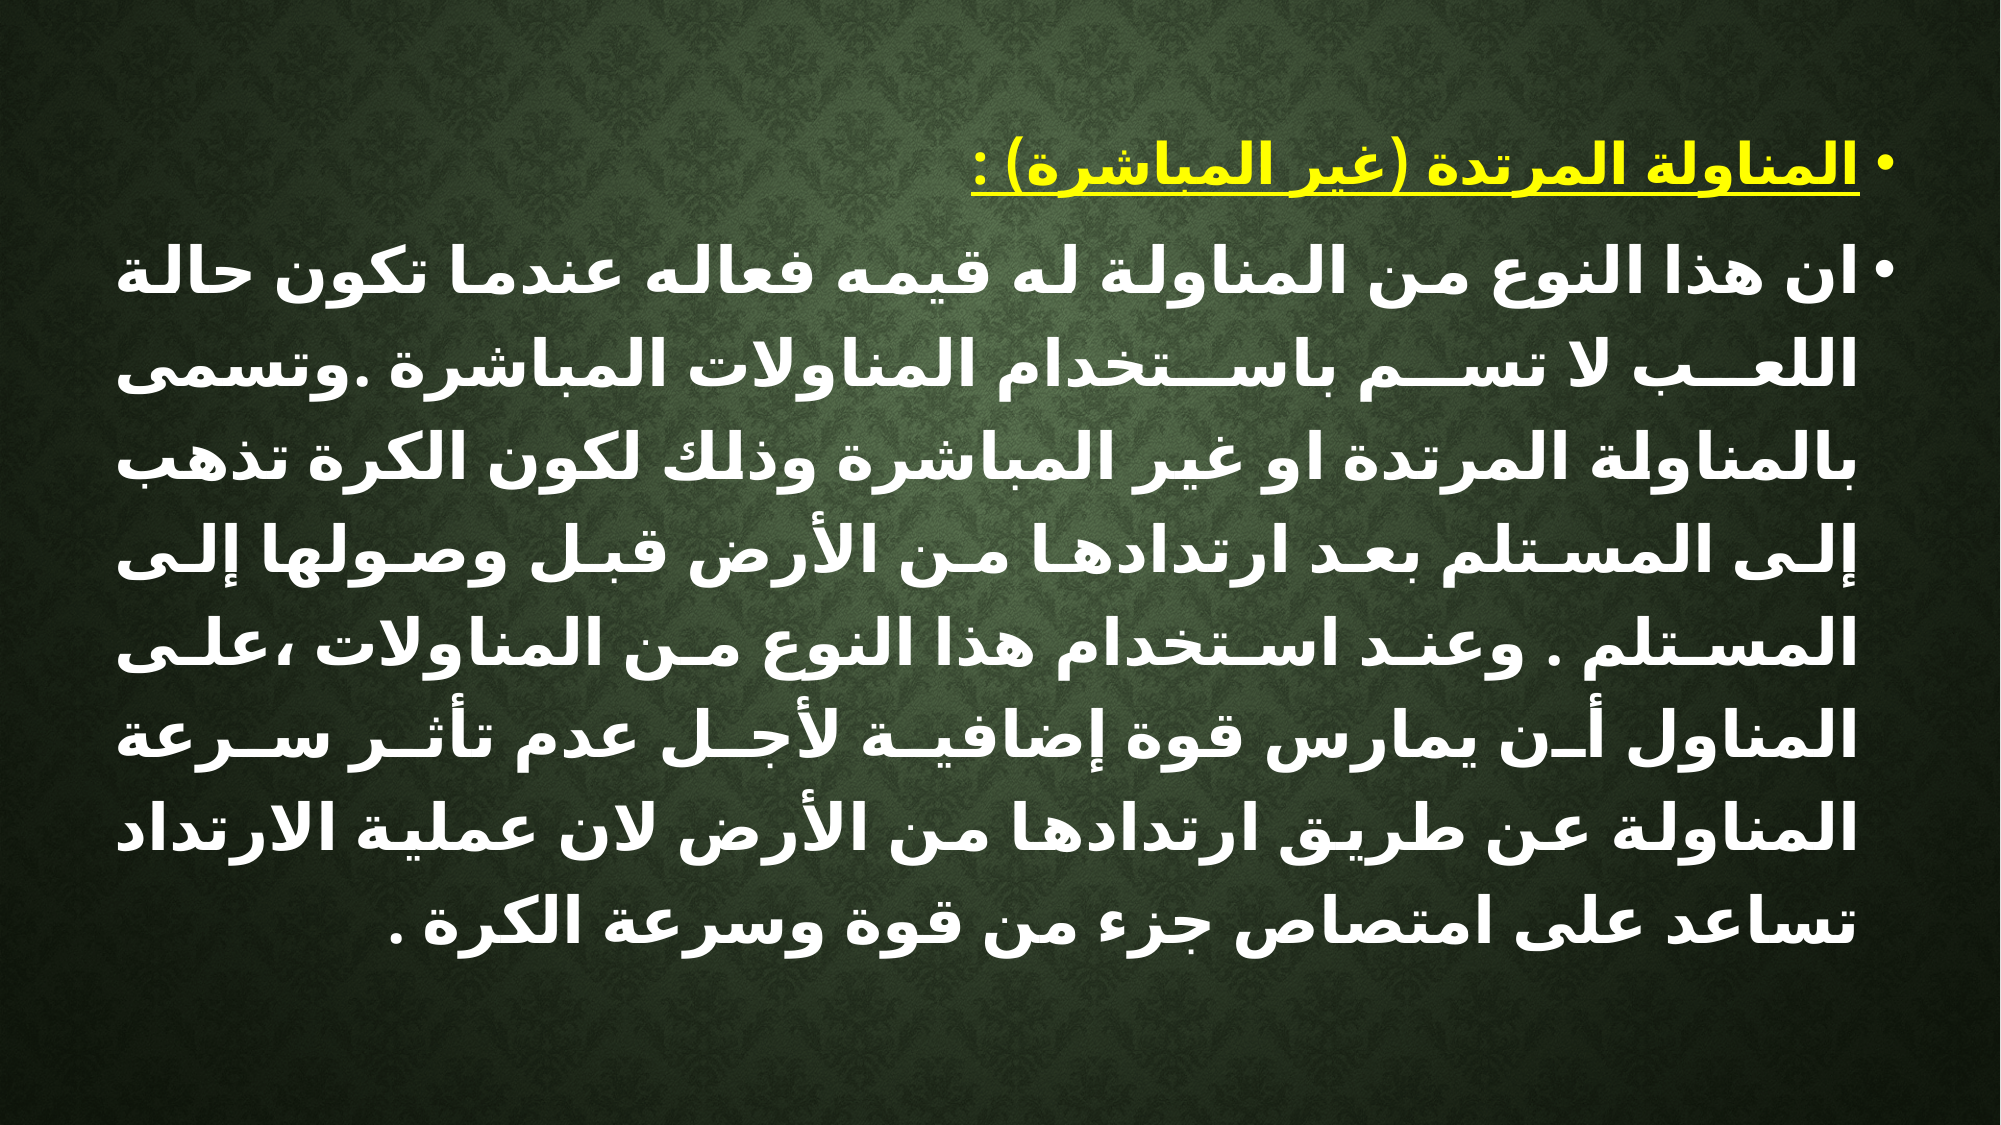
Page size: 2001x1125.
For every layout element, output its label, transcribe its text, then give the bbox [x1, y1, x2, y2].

list المناولة المرتدة (غير المباشرة) : ان هذا النوع من المناولة له قيمه فعاله عندما تكون حالة اللعب لا تسم باستخدام المناولات المباشرة .وتسمى بالمناولة المرتدة او غير المباشرة وذلك لكون الكرة تذهب إلى المستلم بعد ارتدادها من الأرض قبل وصولها إلى المستلم . وعند استخدام هذا النوع من المناولات ،على المناول أن يمارس قوة إضافية لأجل عدم تأثر سرعة المناولة عن طريق ارتدادها من الأرض لان عملية الارتداد تساعد على امتصاص جزء من قوة وسرعة الكرة . [99, 105, 1908, 1002]
